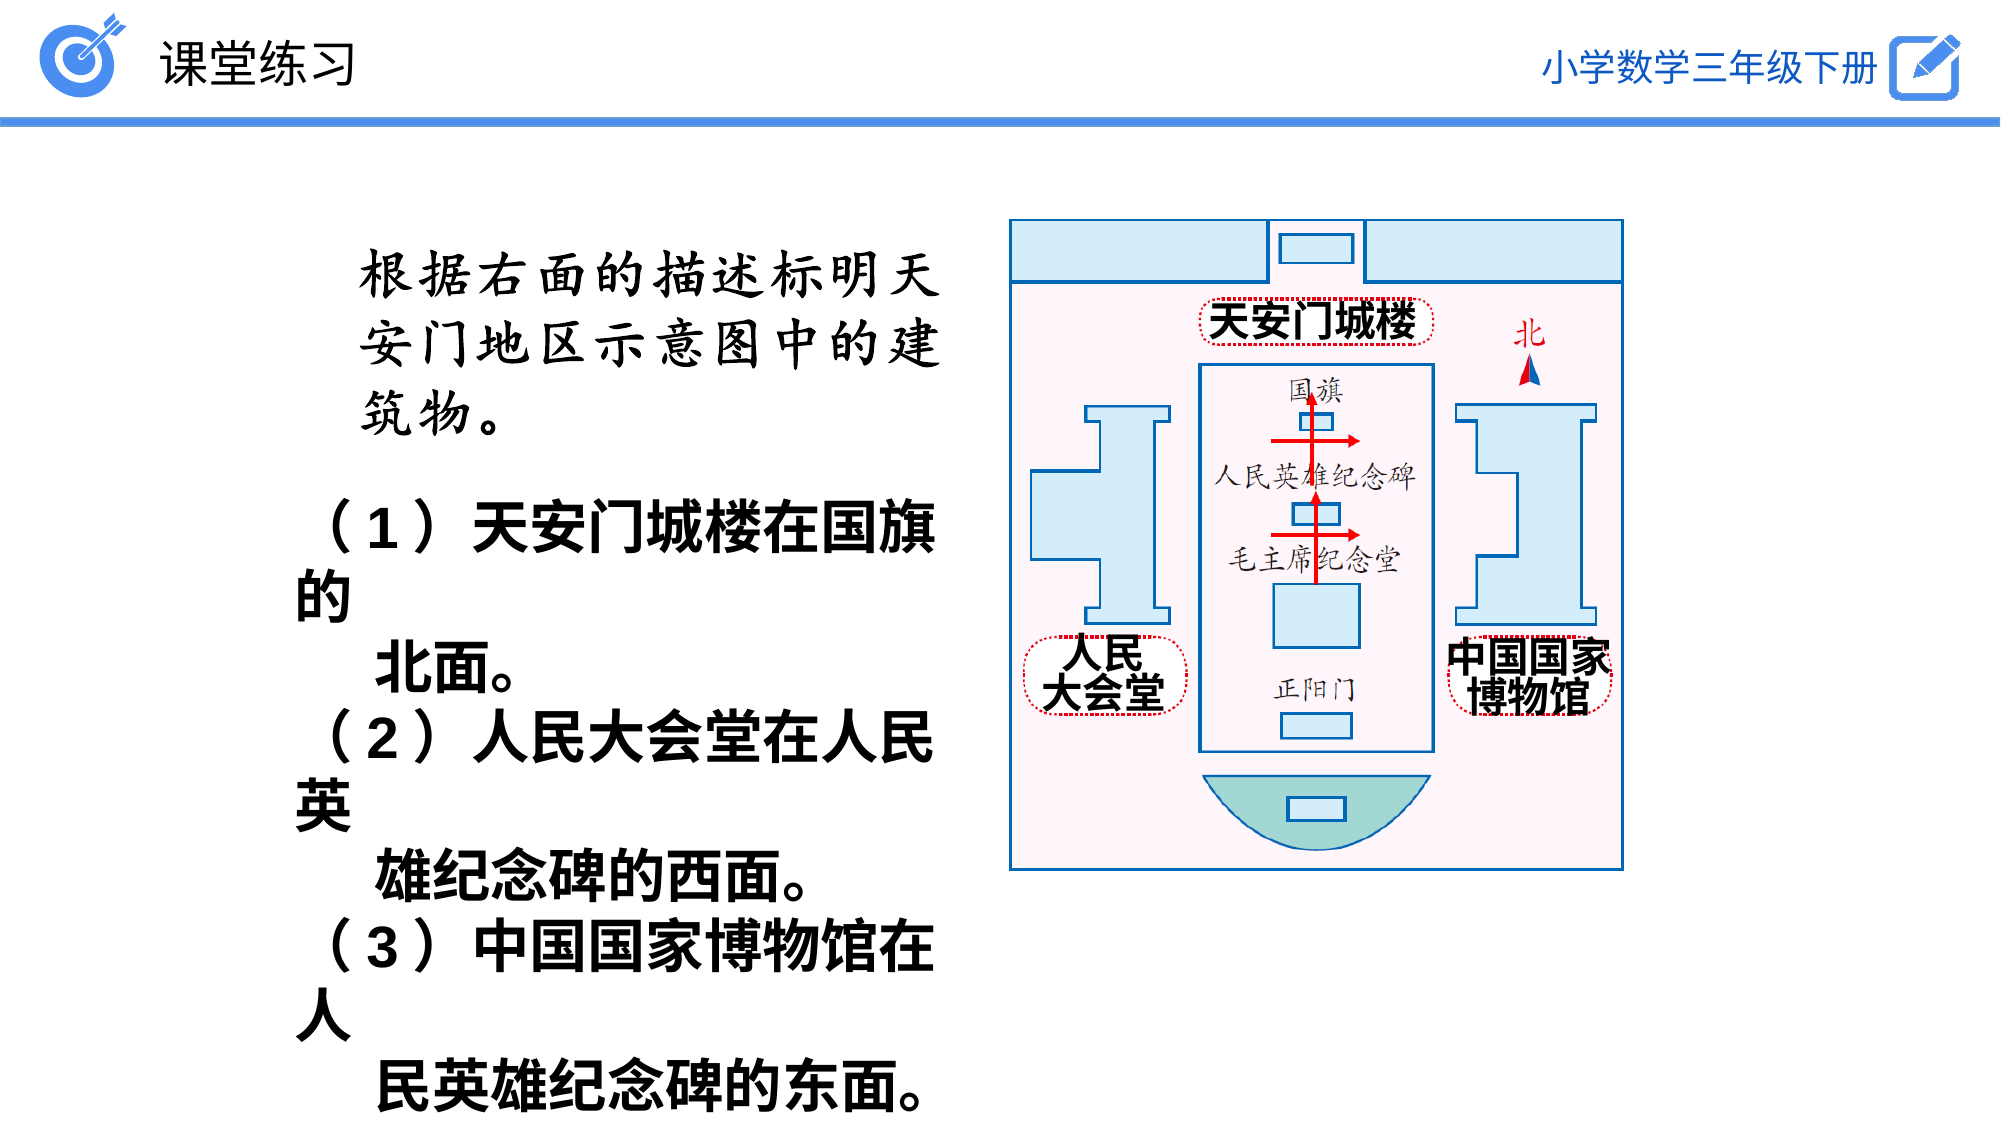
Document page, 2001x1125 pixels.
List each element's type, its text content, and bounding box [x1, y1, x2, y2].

text_box [628, 347, 641, 358]
text_box [480, 420, 496, 436]
text_box [656, 317, 704, 367]
text_box [476, 320, 530, 364]
text_box [831, 319, 877, 366]
text_box [418, 249, 471, 298]
text_box [543, 320, 584, 365]
text_box [652, 249, 705, 299]
text_box [368, 326, 405, 340]
text_box [601, 346, 609, 360]
text_box [712, 252, 764, 299]
text_box [419, 389, 470, 436]
picture [999, 208, 1660, 894]
text_box [540, 252, 584, 297]
text_box [888, 316, 940, 368]
text_box [425, 326, 433, 365]
text_box [359, 334, 412, 368]
text_box （1）天安门城楼在国旗的 北面。 （2）人民大会堂在人民英 雄纪念碑的西面。 （3）中国国家博物馆在人 民英雄纪念碑的东面。 [279, 482, 1000, 1125]
text_box [608, 322, 633, 330]
text_box [380, 319, 390, 327]
text_box [890, 253, 940, 297]
text_box [360, 389, 412, 436]
text_box [478, 251, 526, 297]
text_box [441, 320, 465, 368]
text_box [596, 250, 642, 297]
text_box [359, 248, 413, 299]
text_box 课堂练习 [143, 24, 374, 100]
text_box [717, 319, 757, 369]
text_box [832, 255, 852, 284]
text_box [430, 320, 439, 328]
text_box [594, 334, 644, 368]
text_box [776, 317, 816, 371]
text_box [770, 249, 822, 299]
text_box [841, 251, 876, 298]
